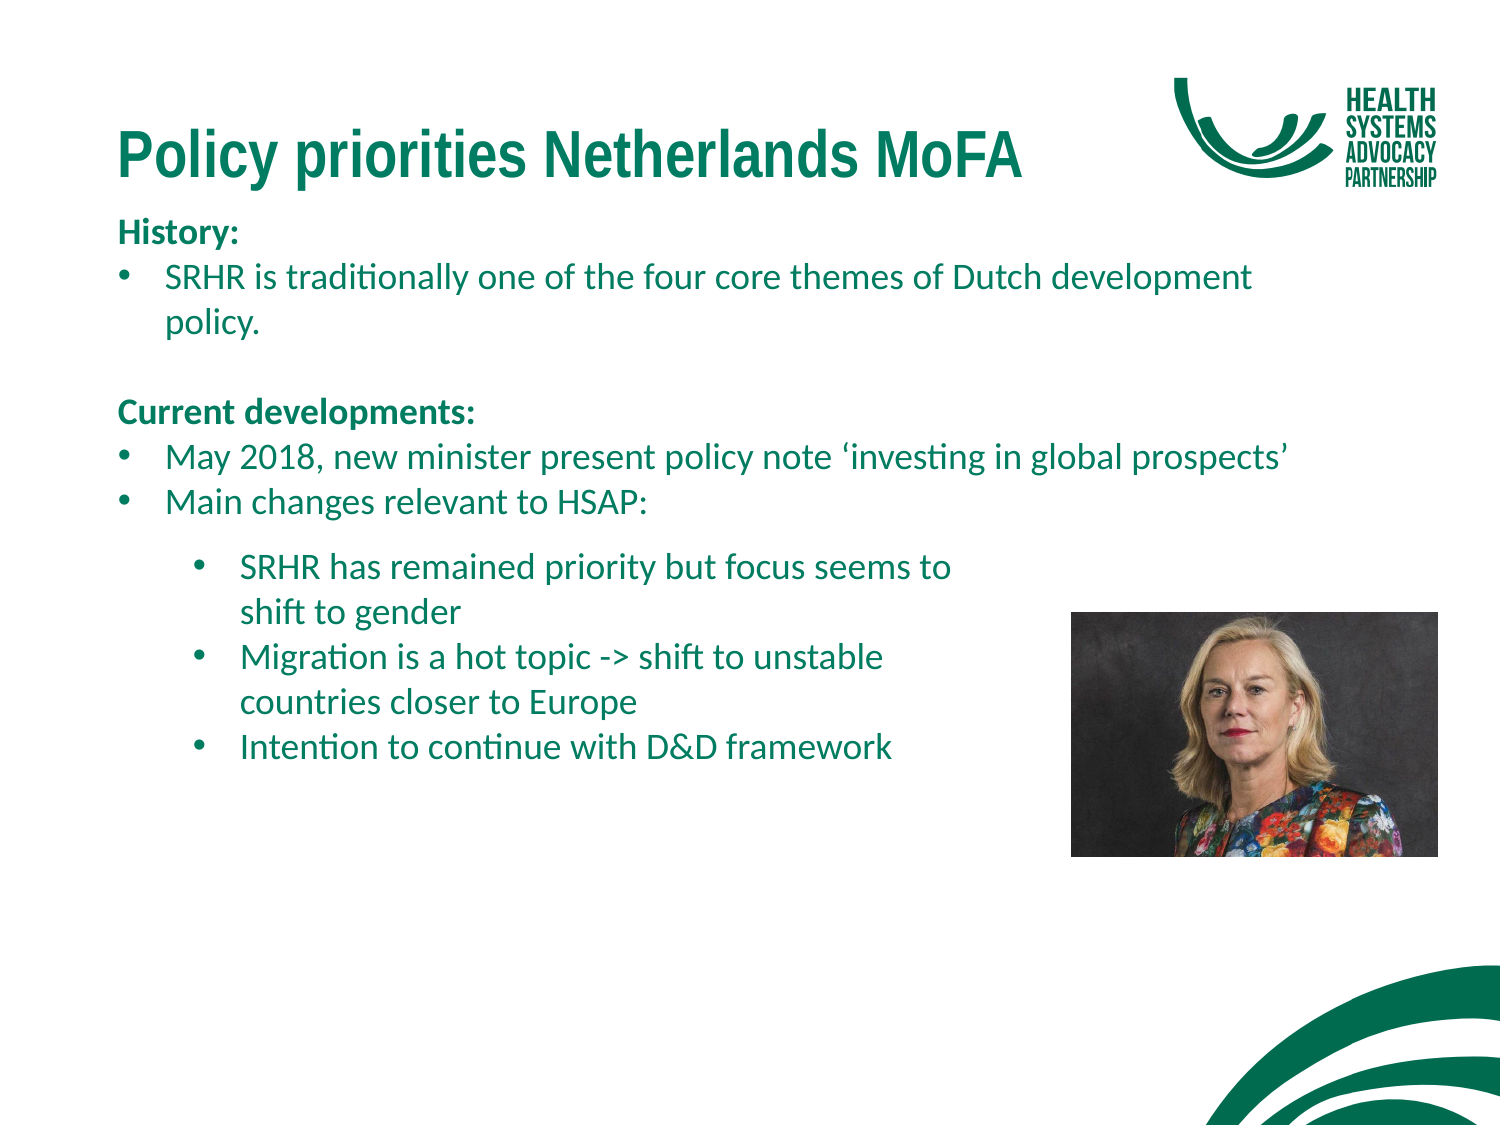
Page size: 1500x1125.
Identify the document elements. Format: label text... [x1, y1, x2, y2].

picture [1071, 612, 1438, 857]
text_box History: SRHR is traditionally one of the four core themes of Dutch development policy. Current developments: May 2018, new minister present policy note ‘investing in global prospects’ Main changes relevant to HSAP: [103, 199, 1321, 620]
text_box SRHR has remained priority but focus seems to shift to gender Migration is a hot topic -> shift to unstable countries closer to Europe Intention to continue with D&D framework [103, 534, 1002, 775]
text_box Policy priorities Netherlands MoFA [103, 112, 1146, 199]
